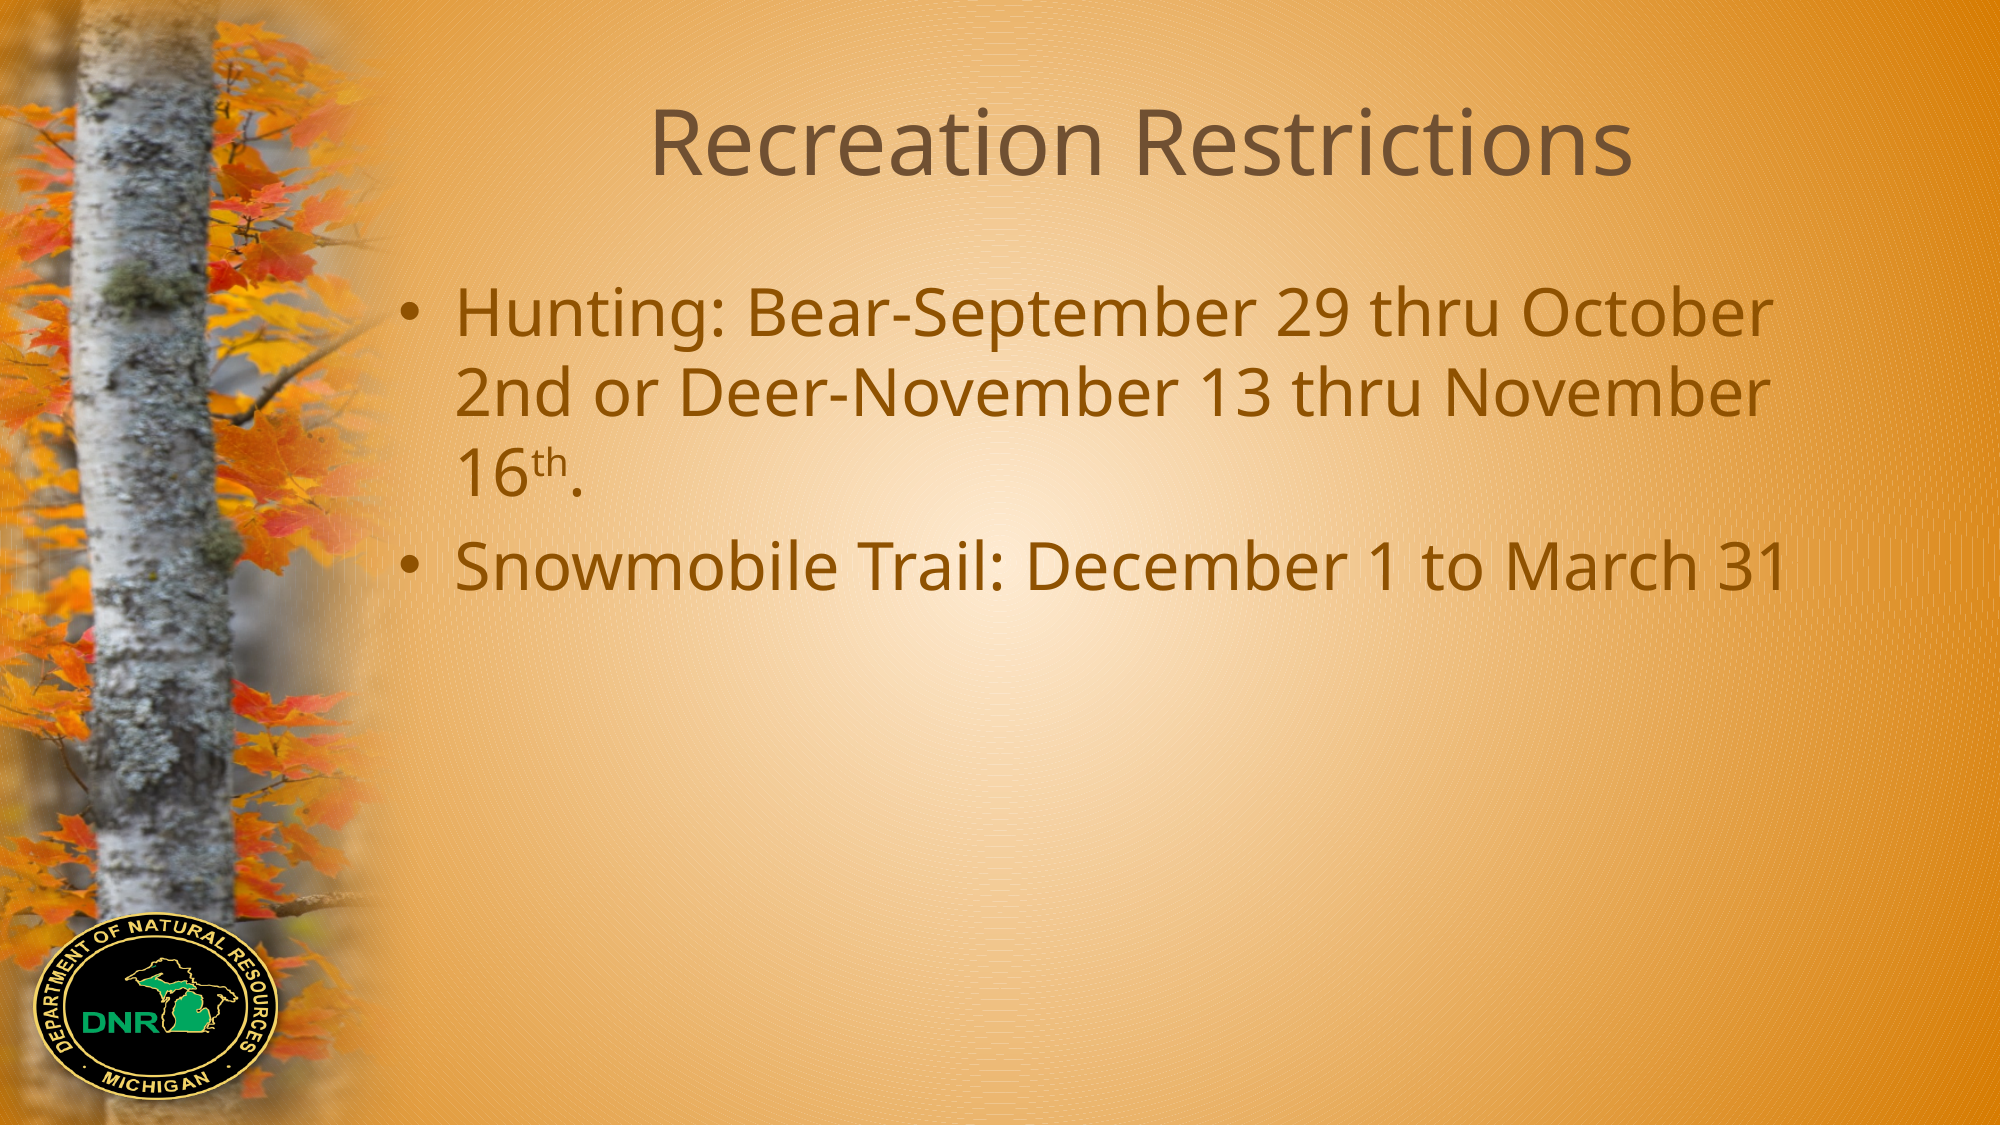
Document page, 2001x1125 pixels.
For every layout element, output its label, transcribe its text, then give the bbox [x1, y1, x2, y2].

picture [33, 86, 278, 1100]
list Hunting: Bear-September 29 thru October 2nd or Deer-November 13 thru November 16th. Snowmobile Trail: December 1 to March 31 [383, 262, 1900, 1005]
title Recreation Restrictions [383, 45, 1900, 233]
